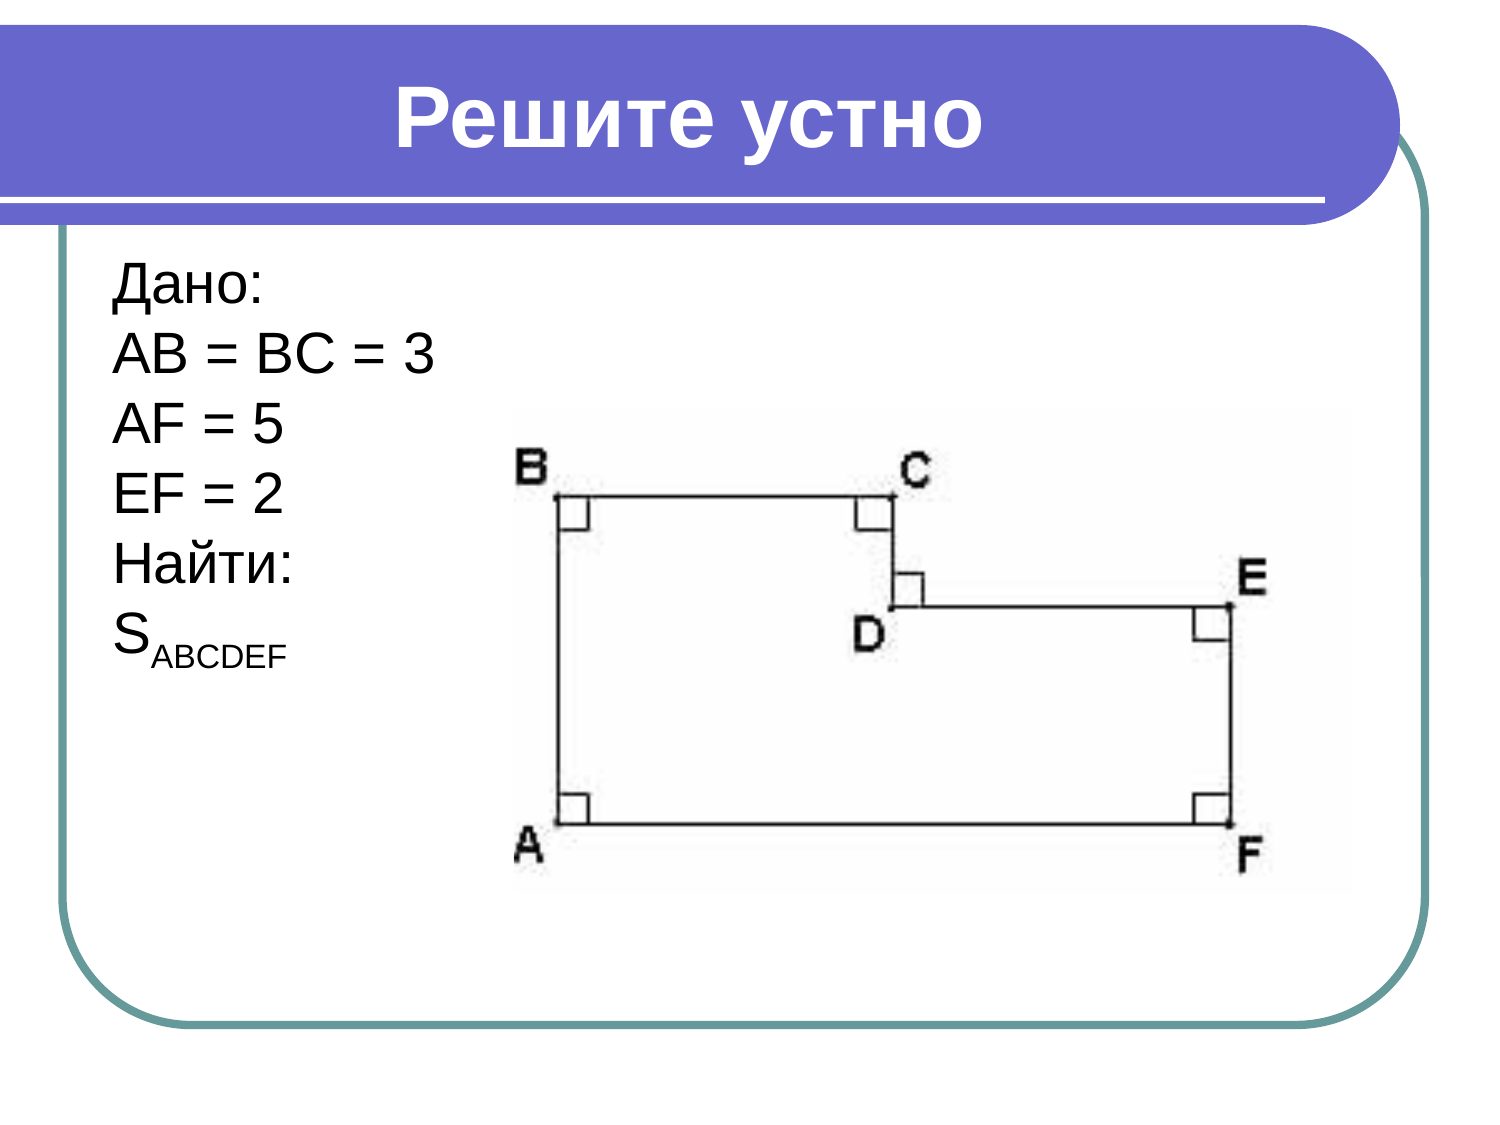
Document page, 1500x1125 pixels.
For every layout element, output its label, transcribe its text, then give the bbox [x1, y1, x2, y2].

text_box Дано: AB = BC = 3 AF = 5 EF = 2 Найти: SABCDEF [97, 238, 451, 683]
title Решите устно [32, 37, 1347, 188]
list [513, 408, 1353, 895]
